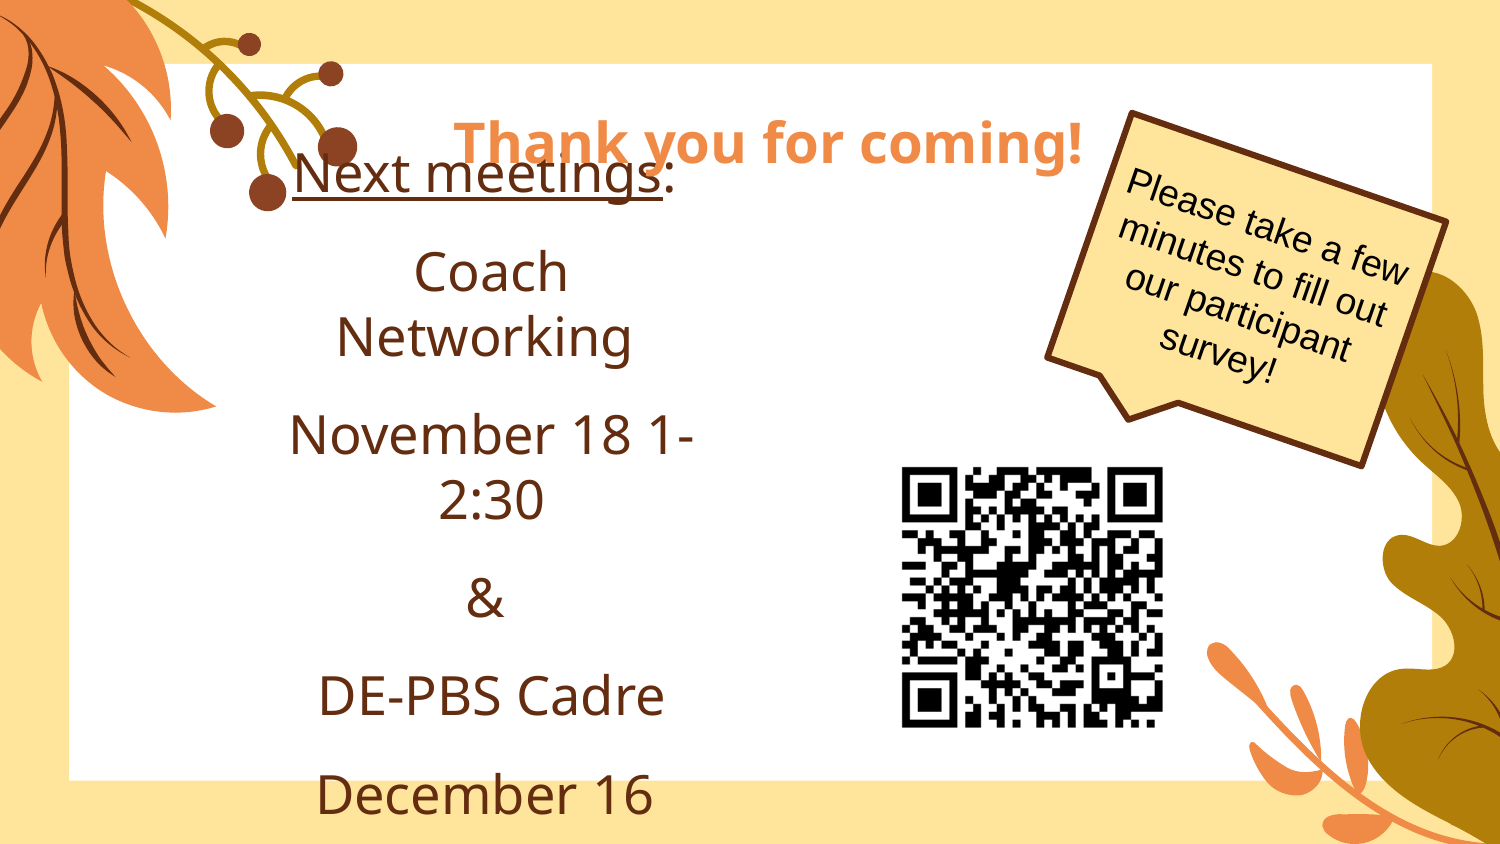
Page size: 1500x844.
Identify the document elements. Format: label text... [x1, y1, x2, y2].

title Next meetings: Coach Networking November 18 1-2:30 & DE-PBS Cadre December 16 [256, 496, 728, 566]
picture [868, 433, 1197, 763]
subtitle Thank you for coming! [237, 92, 1316, 192]
text_box Please take a few minutes to fill out our participant survey! [1047, 112, 1447, 467]
